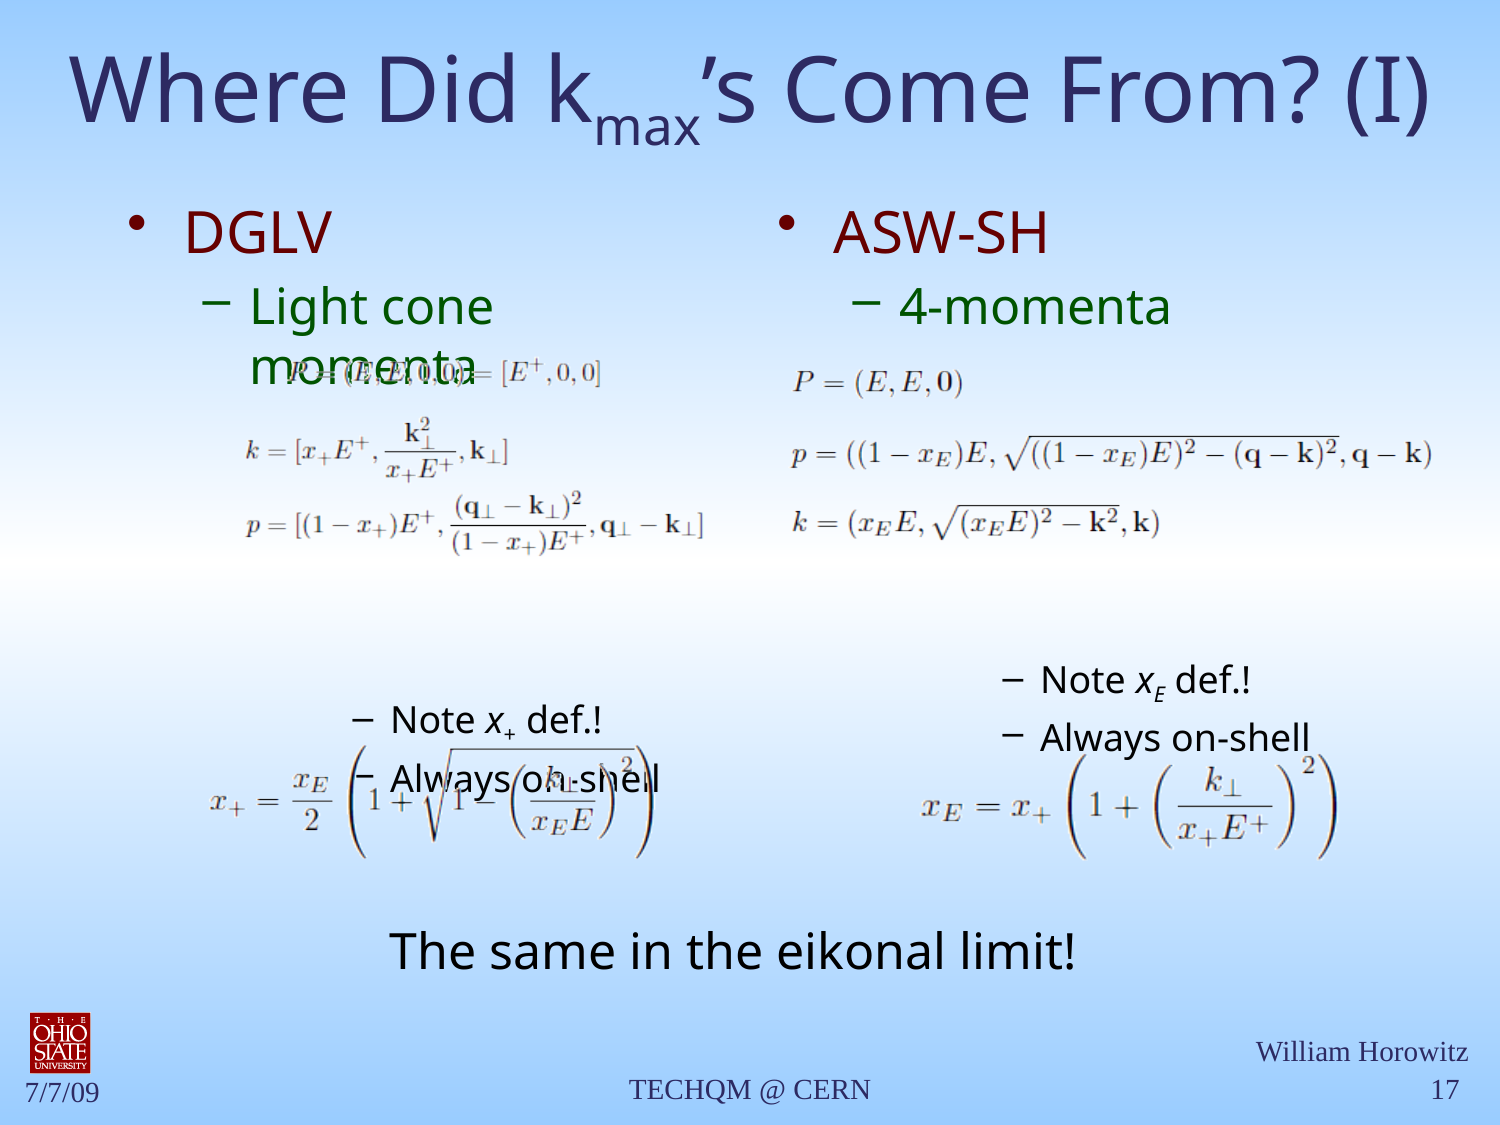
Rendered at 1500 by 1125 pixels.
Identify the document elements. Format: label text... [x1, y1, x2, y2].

list ASW-SH 4-momenta Note xE def.! Always on-shell [762, 187, 1388, 1001]
title Where Did kmax’s Come From? (I) [0, 0, 1500, 188]
list DGLV Light cone momenta Note x+ def.! Always on-shell [112, 187, 738, 1001]
picture [224, 412, 704, 559]
picture [774, 349, 1463, 567]
footer TECHQM @ CERN [237, 1062, 1162, 1113]
picture [199, 736, 668, 870]
text_box The same in the eikonal limit! [374, 911, 1092, 987]
slide_number 17 [1162, 1062, 1476, 1125]
picture [862, 749, 1365, 875]
picture [287, 349, 602, 391]
picture [30, 1012, 91, 1074]
